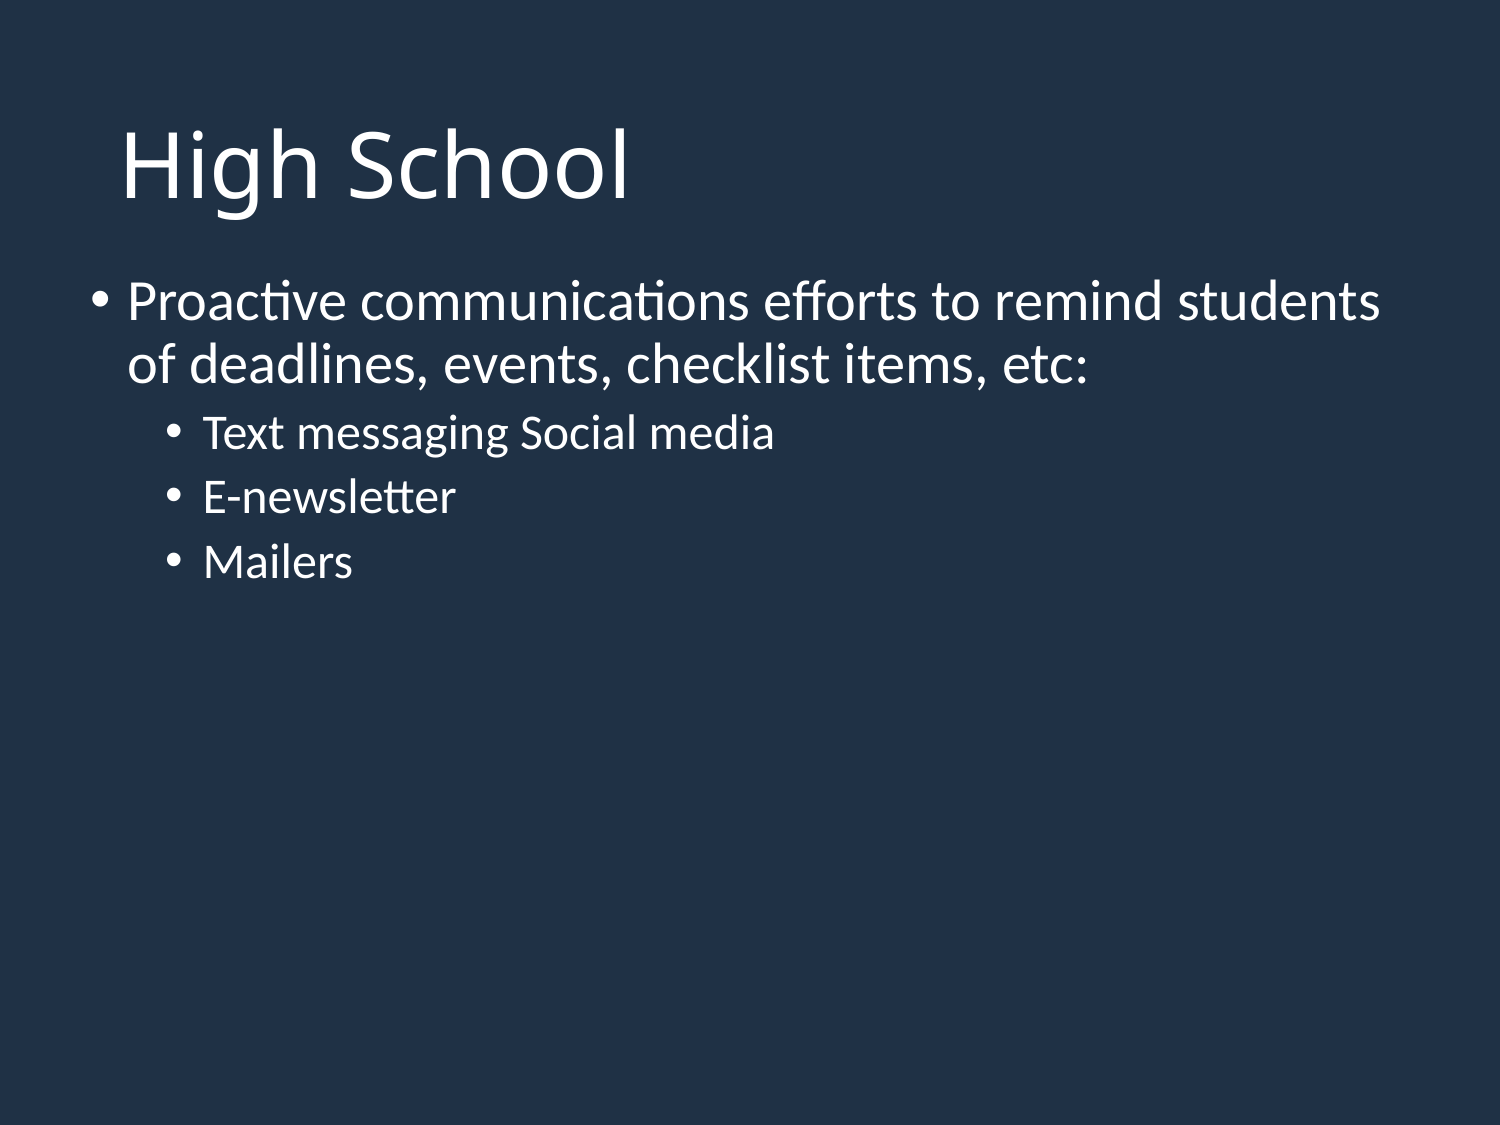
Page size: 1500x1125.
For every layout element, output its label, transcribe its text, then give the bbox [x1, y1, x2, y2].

title High School [103, 59, 1397, 262]
list Proactive communications efforts to remind students of deadlines, events, checklist items, etc: Text messaging Social media E-newsletter Mailers [75, 262, 1425, 1005]
